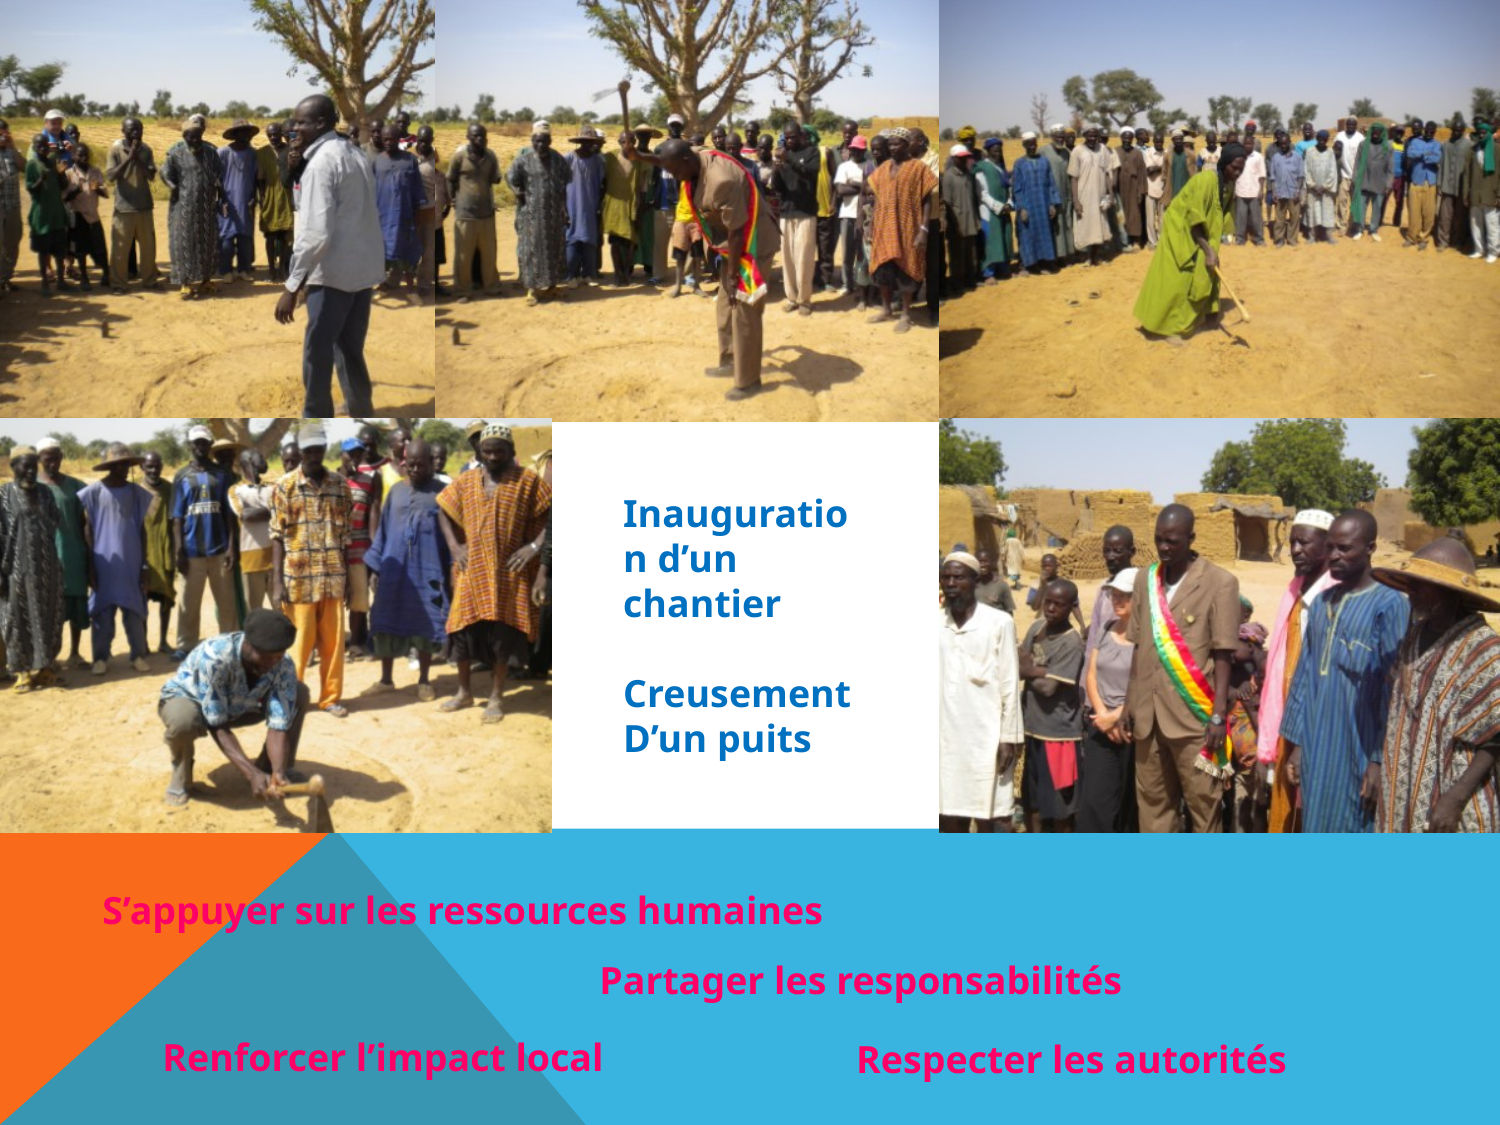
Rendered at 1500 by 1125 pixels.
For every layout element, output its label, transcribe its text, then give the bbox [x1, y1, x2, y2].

text_box Renforcer l’impact local [147, 1026, 656, 1086]
text_box Inauguration d’un chantier Creusement D’un puits [608, 482, 881, 768]
picture [0, 0, 1500, 833]
text_box S’appuyer sur les ressources humaines [87, 879, 839, 939]
text_box Respecter les autorités [841, 1028, 1384, 1088]
text_box Partager les responsabilités [584, 949, 1140, 1010]
